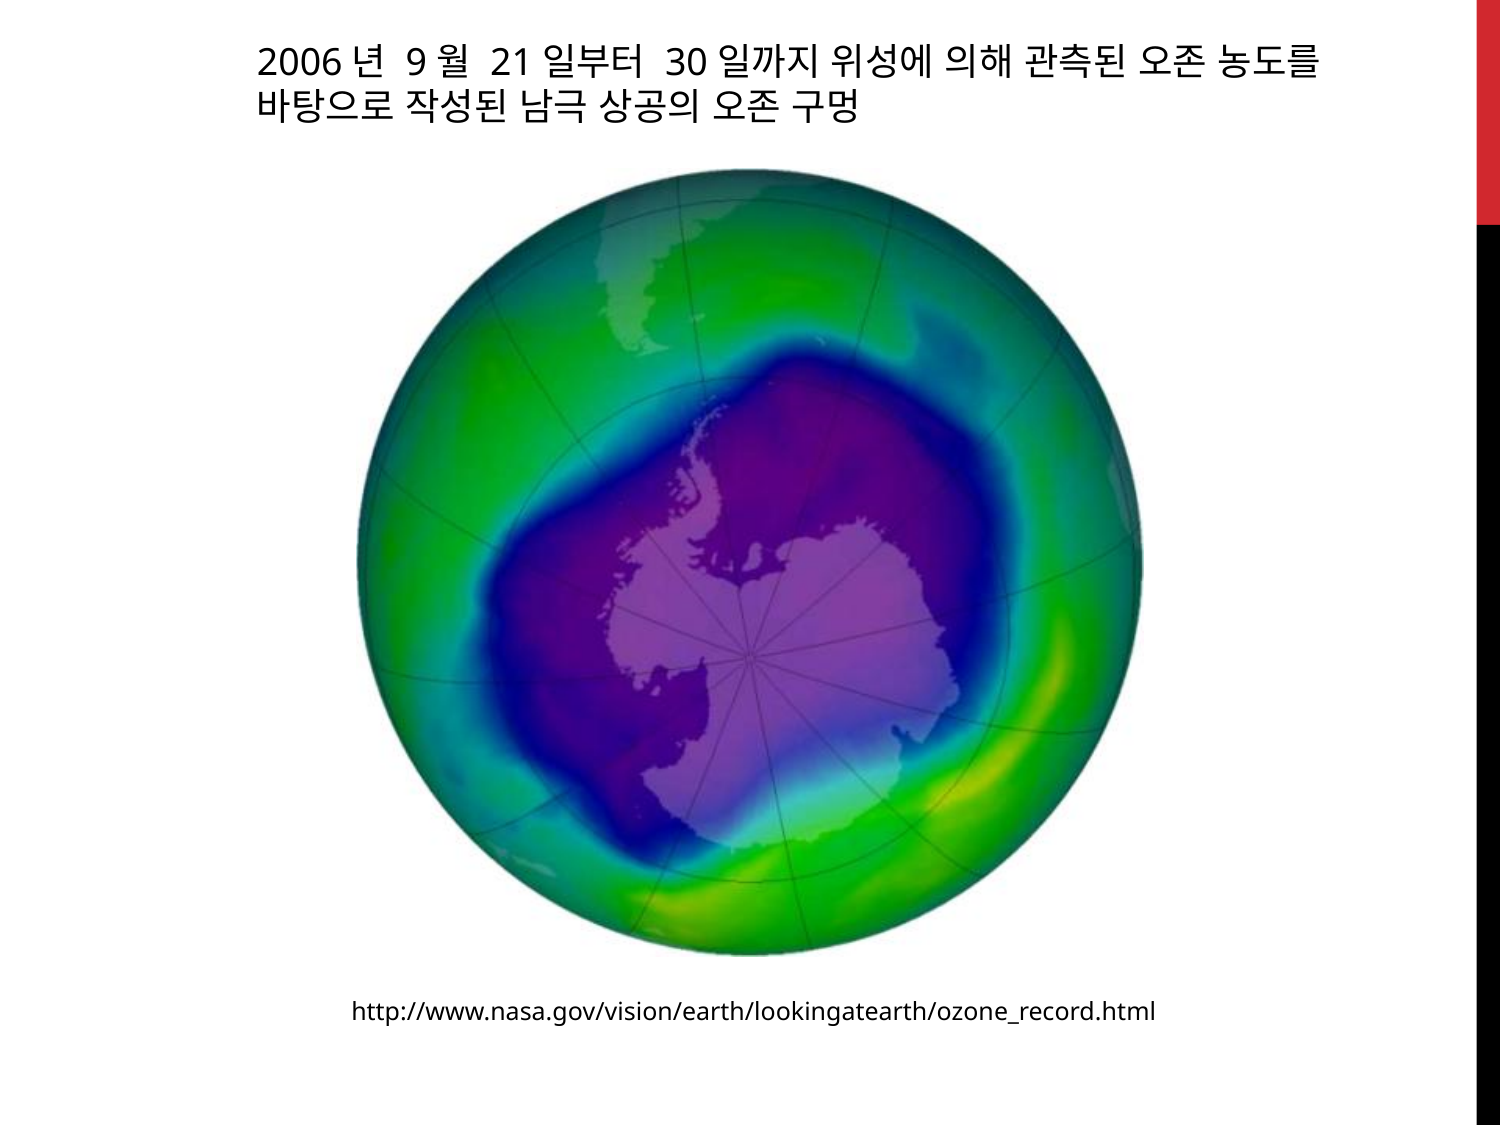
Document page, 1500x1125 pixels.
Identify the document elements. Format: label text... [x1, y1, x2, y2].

picture [355, 168, 1145, 957]
text_box 2006년 9월 21일부터 30일까지 위성에 의해 관측된 오존 농도를 바탕으로 작성된 남극 상공의 오존 구멍 [242, 30, 1365, 136]
text_box http://www.nasa.gov/vision/earth/lookingatearth/ozone_record.html [336, 988, 1326, 1033]
